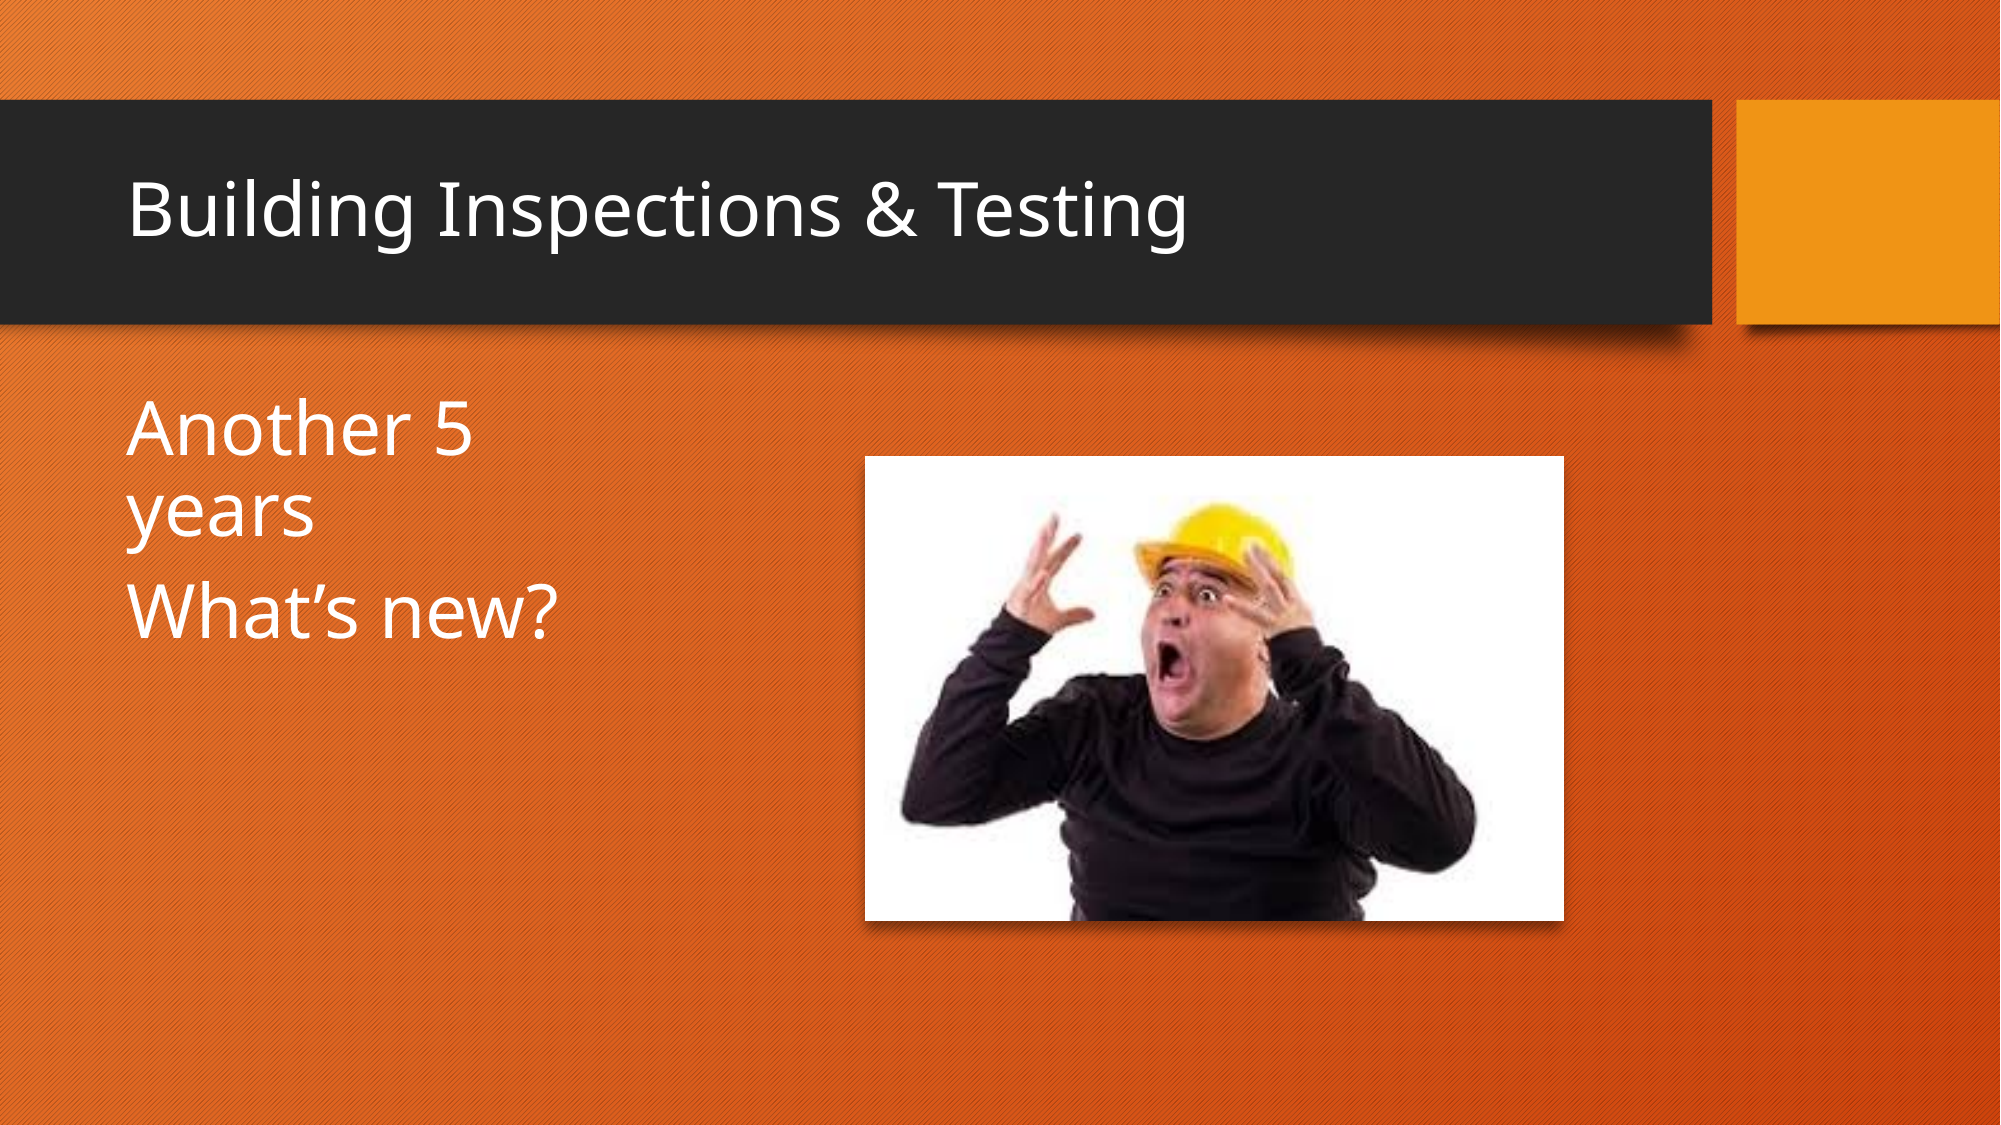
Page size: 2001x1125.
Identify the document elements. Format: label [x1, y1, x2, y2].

picture [0, 0, 2000, 1125]
list [864, 455, 1564, 922]
